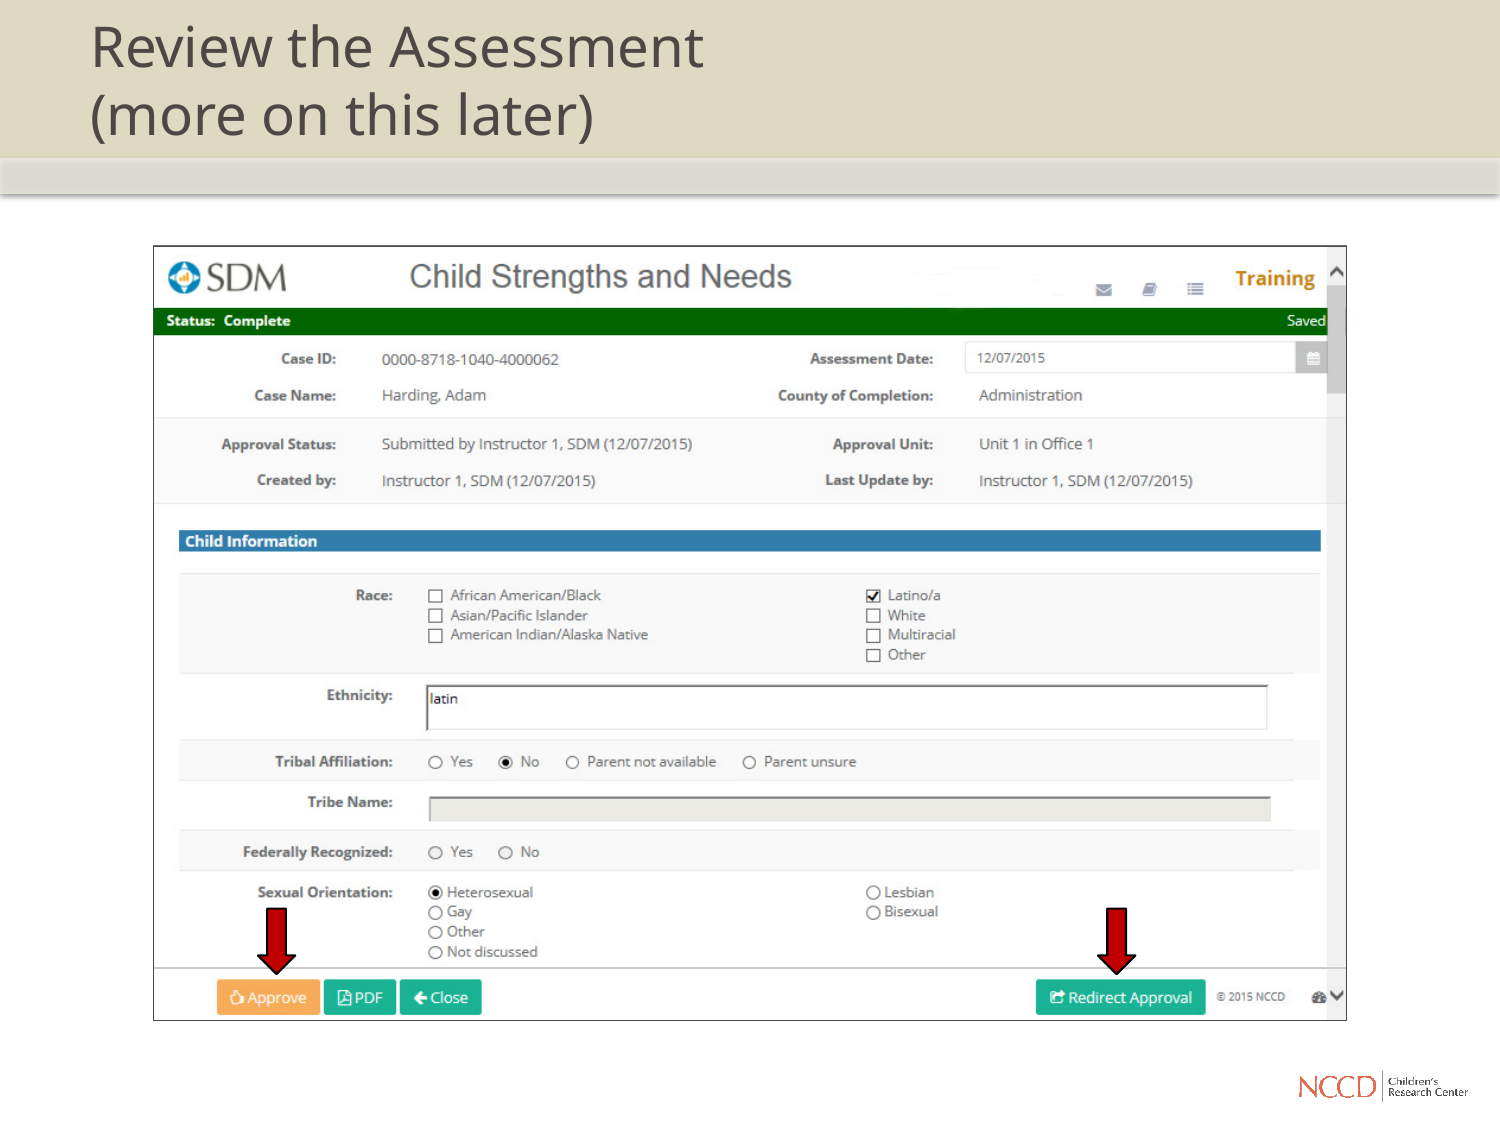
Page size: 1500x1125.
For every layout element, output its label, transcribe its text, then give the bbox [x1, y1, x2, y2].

picture [1299, 1069, 1468, 1103]
title Review the Assessment (more on this later) [75, 0, 1425, 158]
picture [153, 245, 1347, 1021]
